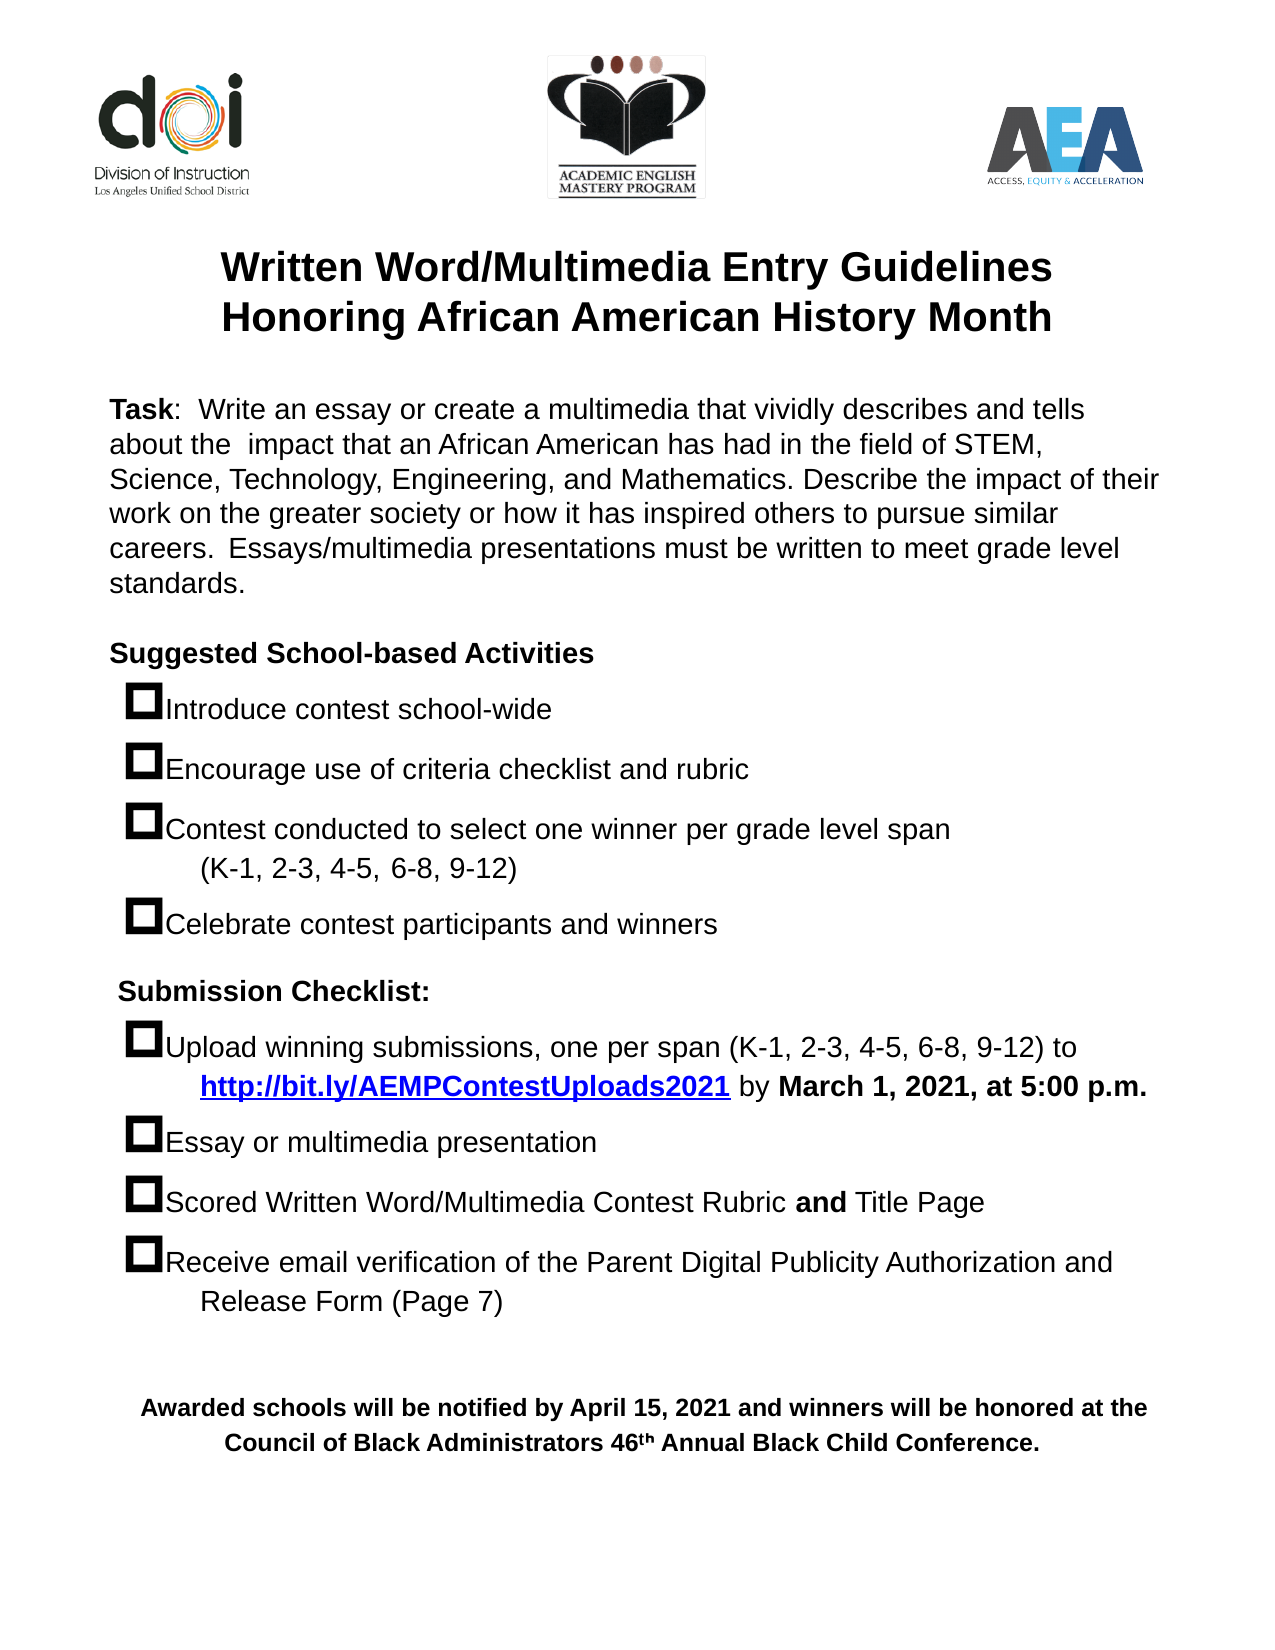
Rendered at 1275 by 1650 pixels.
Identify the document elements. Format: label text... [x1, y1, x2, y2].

picture [94, 73, 253, 199]
picture [547, 55, 706, 199]
picture [967, 38, 1164, 234]
list Written Word/Multimedia Entry Guidelines Honoring African American History Month Task: Write an essay or create a multimedia that vividly describes and tells about the impact that an African American has had in the field of STEM, Science, Technology, Engineering, and Mathematics. Describe the impact of their work on the greater society or how it has inspired others to pursue similar careers. Essays/multimedia presentations must be written to meet grade level standards. Suggested School-based Activities 🞐Introduce contest school-wide 🞐Encourage use of criteria checklist and rubric 🞐Contest conducted to select one winner per grade level span (K-1, 2-3, 4-5,-6-8, 9-12) 🞐Celebrate contest participants and winners Submission Checklist: 🞐Upload winning submissions, one per span (K-1, 2-3, 4-5, 6-8, 9-12) to http://bit.ly/AEMPContestUploads2021 by March 1, 2021, at 5:00 p.m. 🞐Essay or multimedia presentation 🞐Scored Written Word/Multimedia Contest Rubric and Title Page 🞐Receive email verification of the Parent Digital Publicity Authorization and Release Form (Page 7) Awarded schools will be notified by April 15, 2021 and winners will be honored at the Council of Black Administrators 46ᵗᑋ Annual Black Child Conference. [94, 224, 1180, 1586]
